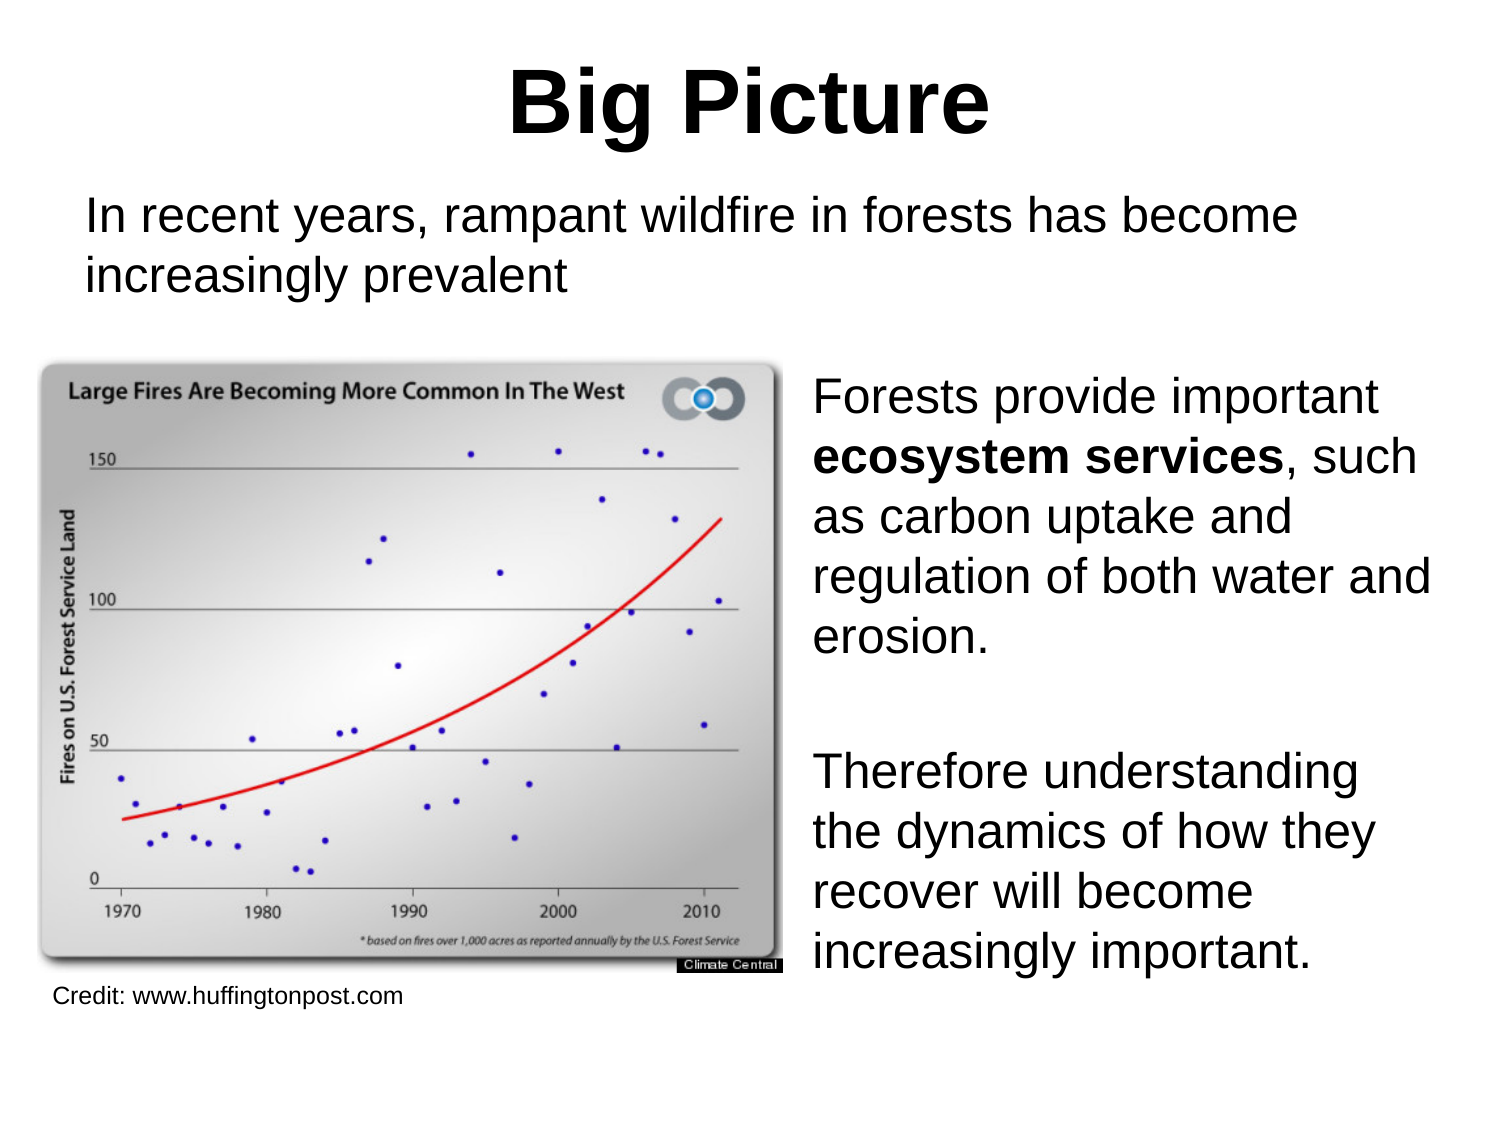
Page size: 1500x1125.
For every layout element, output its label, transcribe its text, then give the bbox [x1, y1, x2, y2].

text_box Credit: www.huffingtonpost.com [37, 980, 599, 1017]
picture [37, 356, 784, 973]
text_box In recent years, rampant wildfire in forests has become increasingly prevalent [70, 174, 1402, 310]
text_box Forests provide important ecosystem services, such as carbon uptake and regulation of both water and erosion. [797, 356, 1450, 672]
text_box Therefore understanding the dynamics of how they recover will become increasingly important. [797, 730, 1436, 986]
text_box Big Picture [0, 35, 1500, 160]
